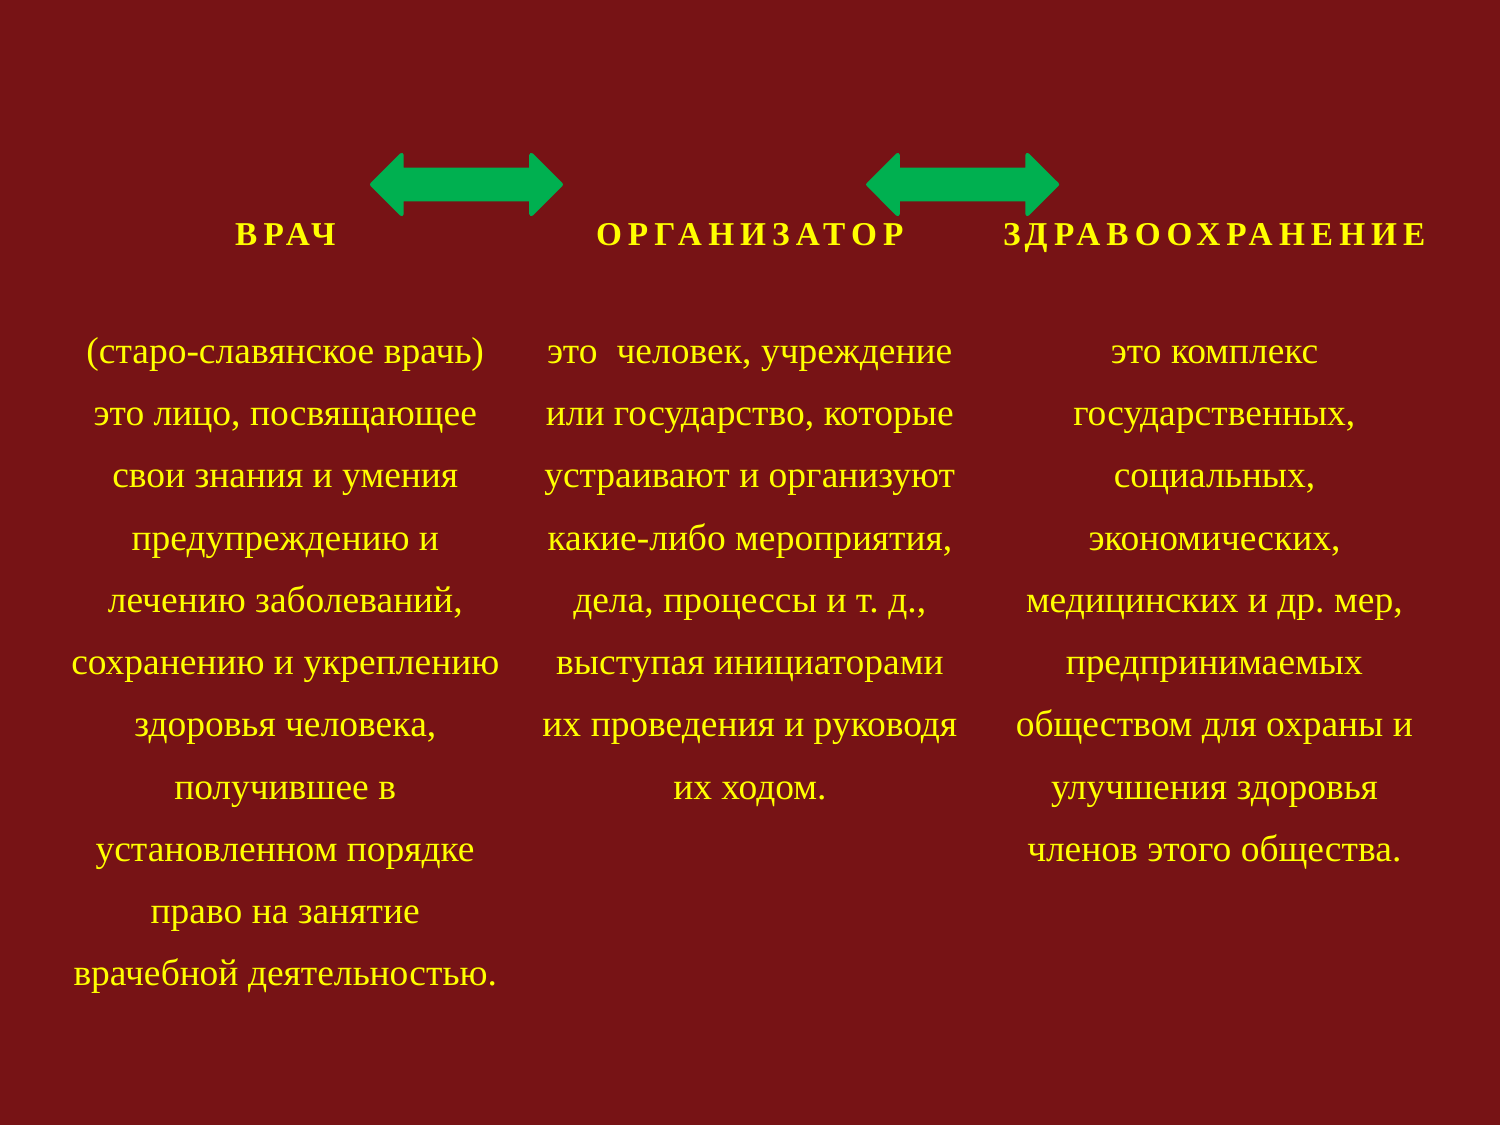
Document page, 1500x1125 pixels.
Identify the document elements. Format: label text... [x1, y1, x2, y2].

text_box [866, 153, 1060, 217]
table_cell это комплекс государственных, социальных, экономических, медицинских и др. мер, предпринимаемых обществом для охраны и улучшения здоровья членов этого общества. [982, 302, 1447, 1001]
table_cell (старо-славянское врачь) это лицо, посвящающее свои знания и умения предупреждению и лечению заболеваний, сохранению и укреплению здоровья человека, получившее в установленном порядке право на занятие врачебной деятельностью. [53, 302, 518, 1001]
text_box [370, 153, 564, 217]
table_header ВРАЧ [53, 208, 518, 302]
table_header ОРГАНИЗАТОР [518, 208, 982, 302]
table_cell это человек, учреждение или государство, которые устраивают и организуют какие-либо мероприятия, дела, процессы и т. д., выступая инициаторами их проведения и руководя их ходом. [518, 302, 982, 1001]
table_header ЗДРАВООХРАНЕНИЕ [982, 208, 1447, 302]
